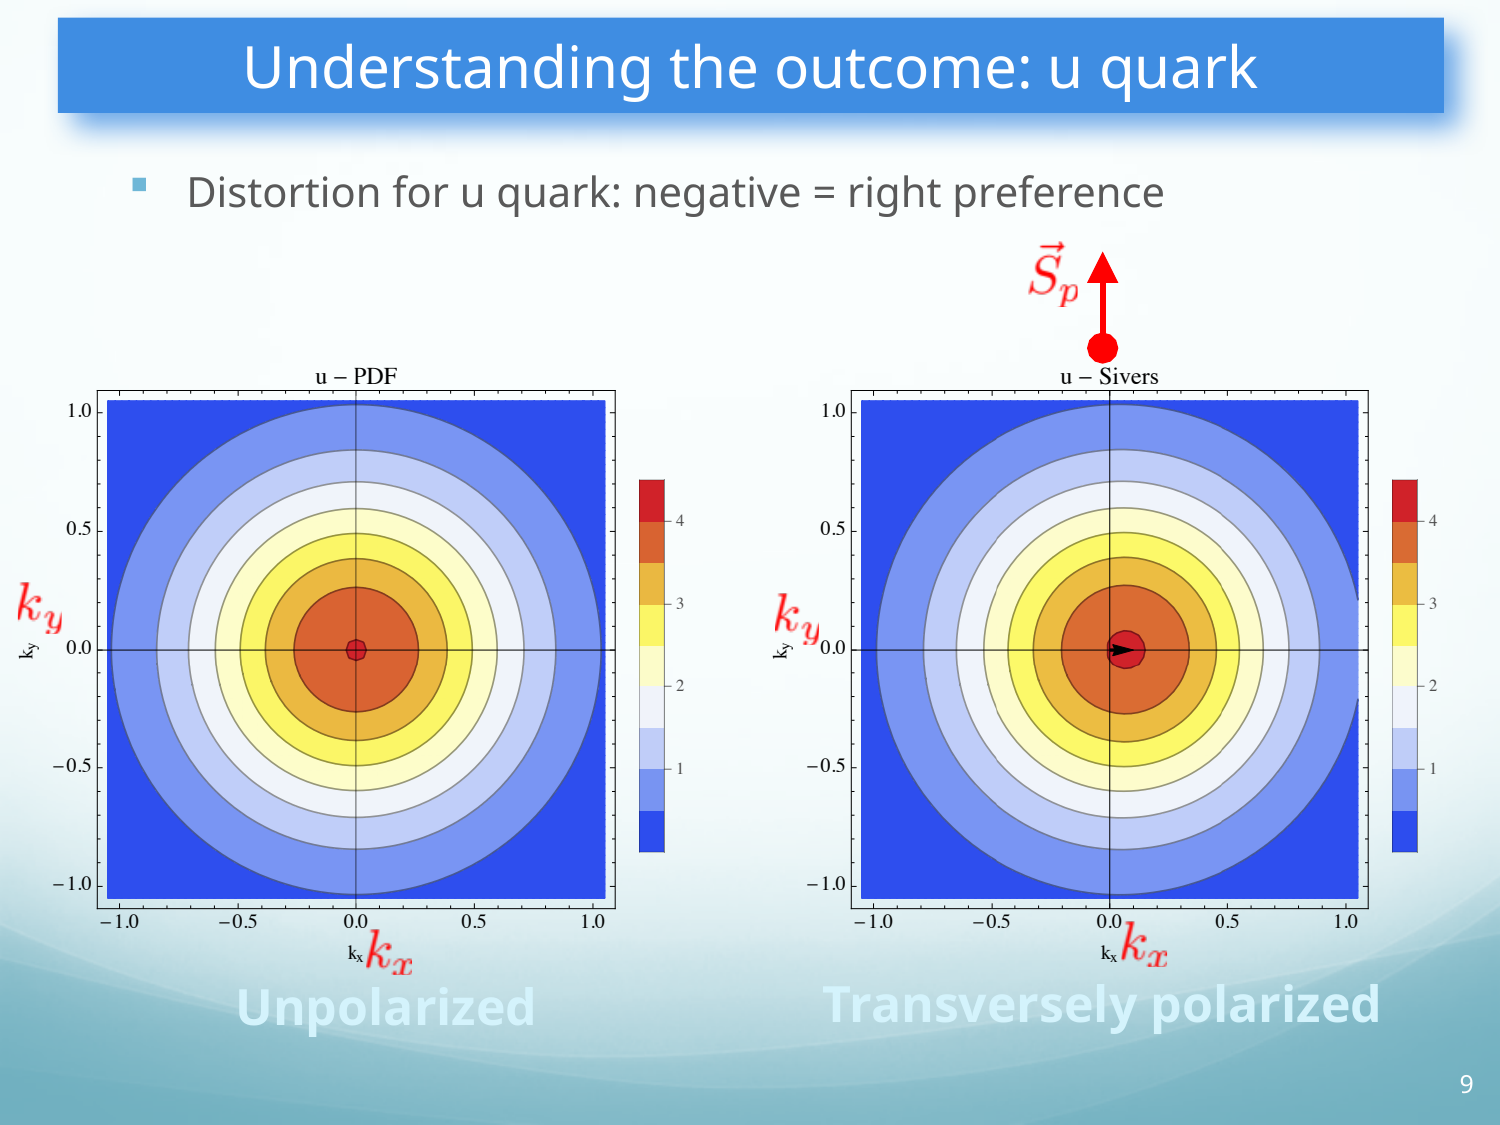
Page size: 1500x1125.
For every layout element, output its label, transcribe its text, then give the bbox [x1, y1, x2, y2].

text_box Unpolarized [220, 981, 553, 1043]
text_box Transversely polarized [807, 981, 1398, 1040]
slide_number 9 [1326, 1055, 1489, 1116]
picture [771, 364, 1445, 968]
picture [1027, 241, 1079, 307]
title Understanding the outcome: u quark [57, 17, 1444, 113]
picture [17, 364, 691, 975]
list Distortion for u quark: negative = right preference [113, 158, 1500, 1082]
